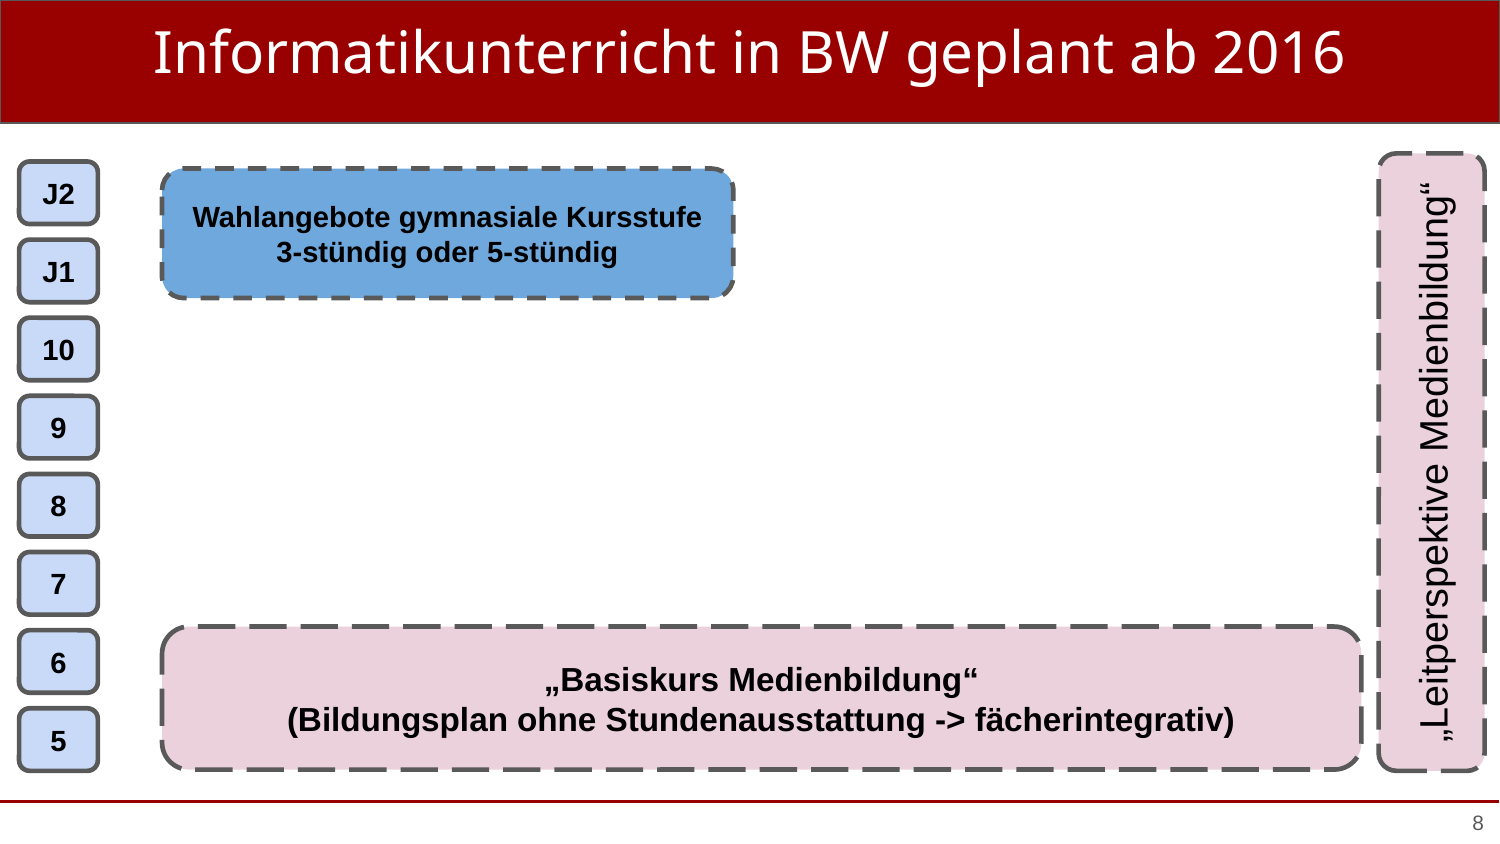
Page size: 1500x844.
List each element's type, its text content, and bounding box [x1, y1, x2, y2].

text_box „Leitperspektive Medienbildung“ [1378, 153, 1485, 771]
text_box 7 [19, 551, 98, 615]
text_box Wahlangebote gymnasiale Kursstufe 3-stündig oder 5-stündig [161, 168, 734, 299]
text_box 8 [19, 473, 98, 537]
text_box J1 [19, 239, 98, 303]
slide_number 8 [1389, 801, 1499, 844]
text_box J2 [19, 161, 98, 225]
text_box „Basiskurs Medienbildung“ (Bildungsplan ohne Stundenausstattung -> fächerintegrativ) [162, 626, 1362, 770]
text_box 9 [19, 395, 98, 459]
text_box 6 [19, 630, 98, 693]
title Informatikunterricht in BW geplant ab 2016 [0, 0, 1500, 123]
text_box 10 [19, 317, 98, 381]
text_box 5 [19, 708, 98, 771]
